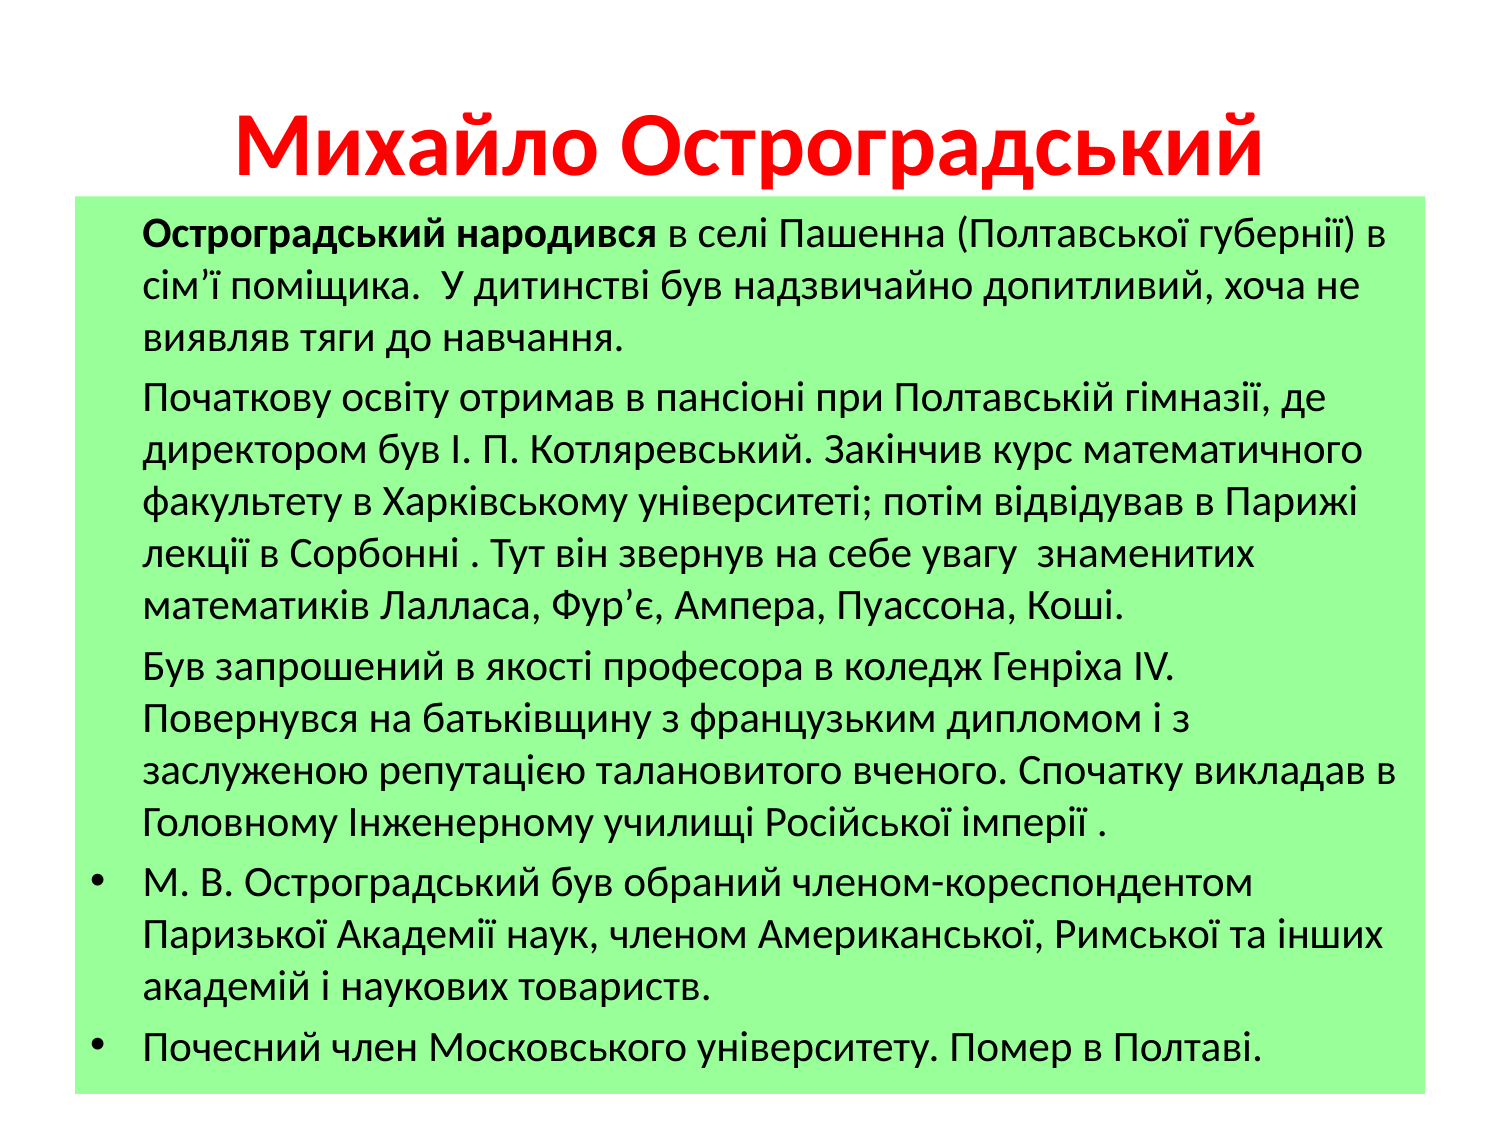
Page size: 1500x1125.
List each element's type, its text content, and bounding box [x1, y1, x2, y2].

list Остроградський народився в селі Пашенна (Полтавської губернії) в сім’ї поміщика. У дитинстві був надзвичайно допитливий, хоча не виявляв тяги до навчання. Початкову освіту отримав в пансіоні при Полтавській гімназії, де директором був І. П. Котляревський. Закінчив курс математичного факультету в Харківському університеті; потім відвідував в Парижі лекції в Сорбонні . Тут він звернув на себе увагу знаменитих математиків Лалласа, Фур’є, Ампера, Пуассона, Коші. Був запрошений в якості професора в коледж Генріха IV. Повернувся на батьківщину з французьким дипломом і з заслуженою репутацією талановитого вченого. Спочатку викладав в Головному Інженерному училищі Російської імперії . М. В. Остроградський був обраний членом-кореспондентом Паризької Академії наук, членом Американської, Римської та інших академій і наукових товариств. Почесний член Московського університету. Помер в Полтаві. [75, 196, 1425, 1094]
title Михайло Остроградський [75, 45, 1425, 196]
